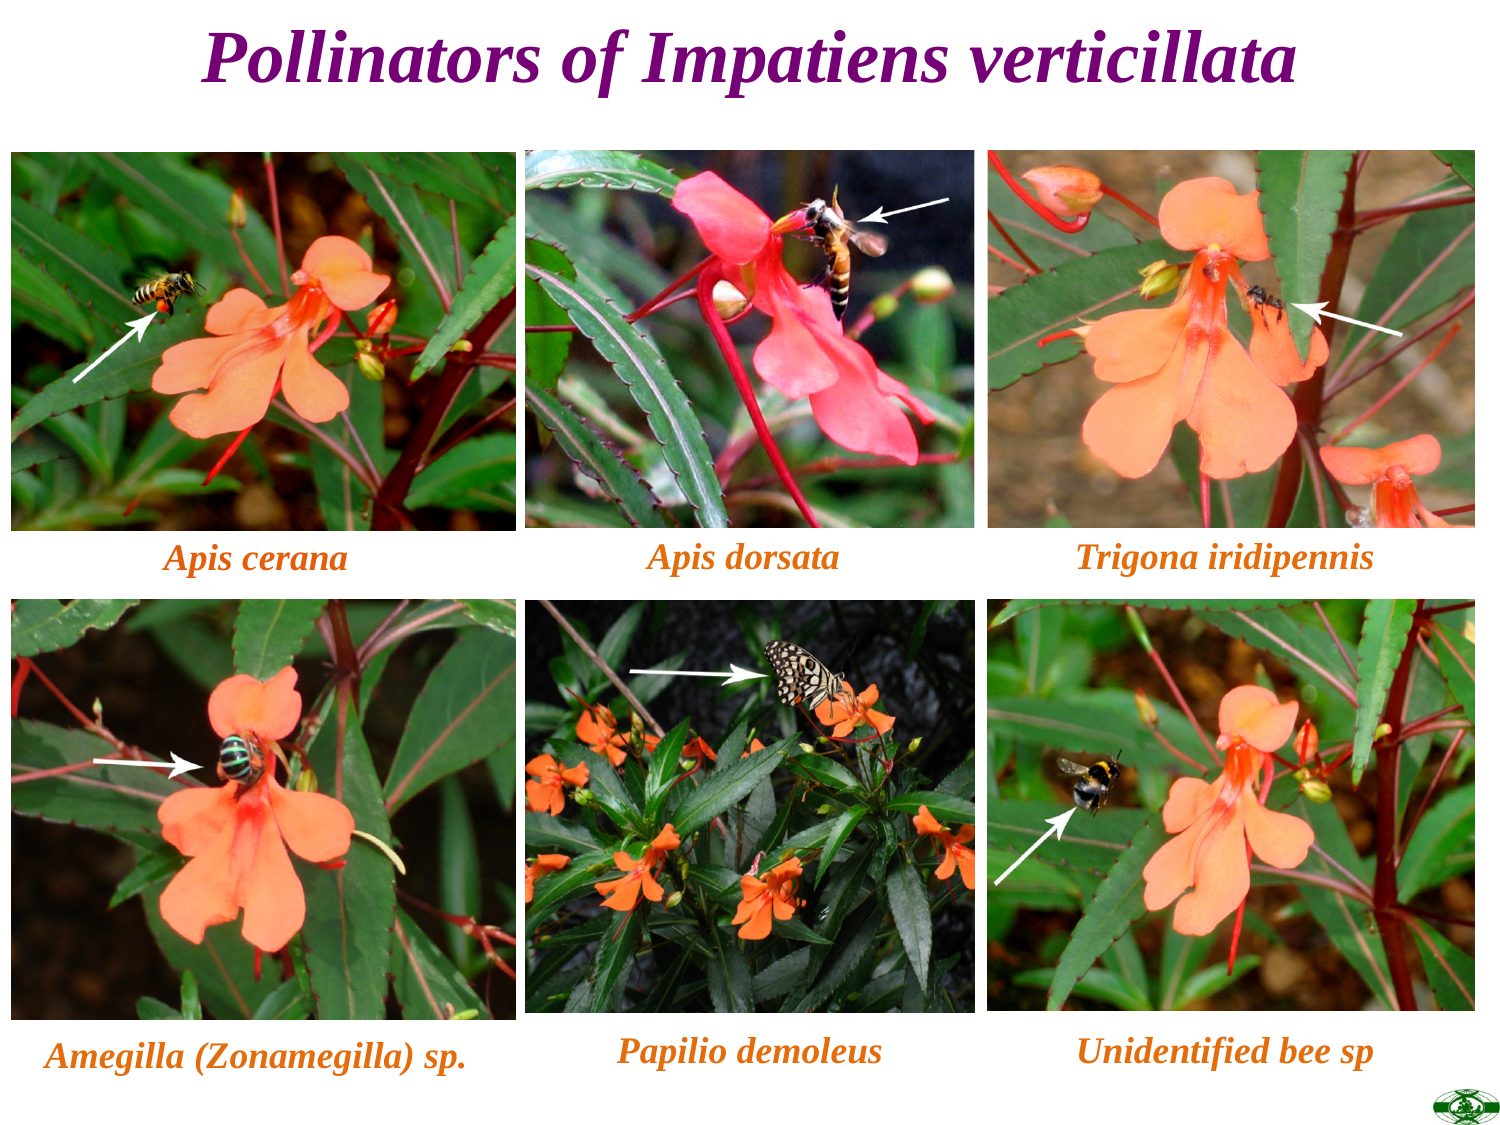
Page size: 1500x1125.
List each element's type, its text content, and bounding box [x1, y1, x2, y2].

picture [1432, 1089, 1500, 1125]
text_box Apis cerana [0, 525, 513, 585]
picture [11, 599, 516, 1020]
text_box Amegilla (Zonamegilla) sp. [0, 1017, 513, 1084]
text_box Apis dorsata [524, 535, 963, 585]
text_box Papilio demoleus [524, 1020, 975, 1079]
text_box Unidentified bee sp [987, 1018, 1463, 1079]
picture [987, 149, 1476, 529]
picture [11, 152, 516, 531]
picture [524, 599, 976, 1013]
text_box Trigona iridipennis [999, 536, 1450, 585]
picture [987, 599, 1476, 1011]
picture [524, 149, 976, 529]
title Pollinators of Impatiens verticillata [0, 0, 1500, 106]
